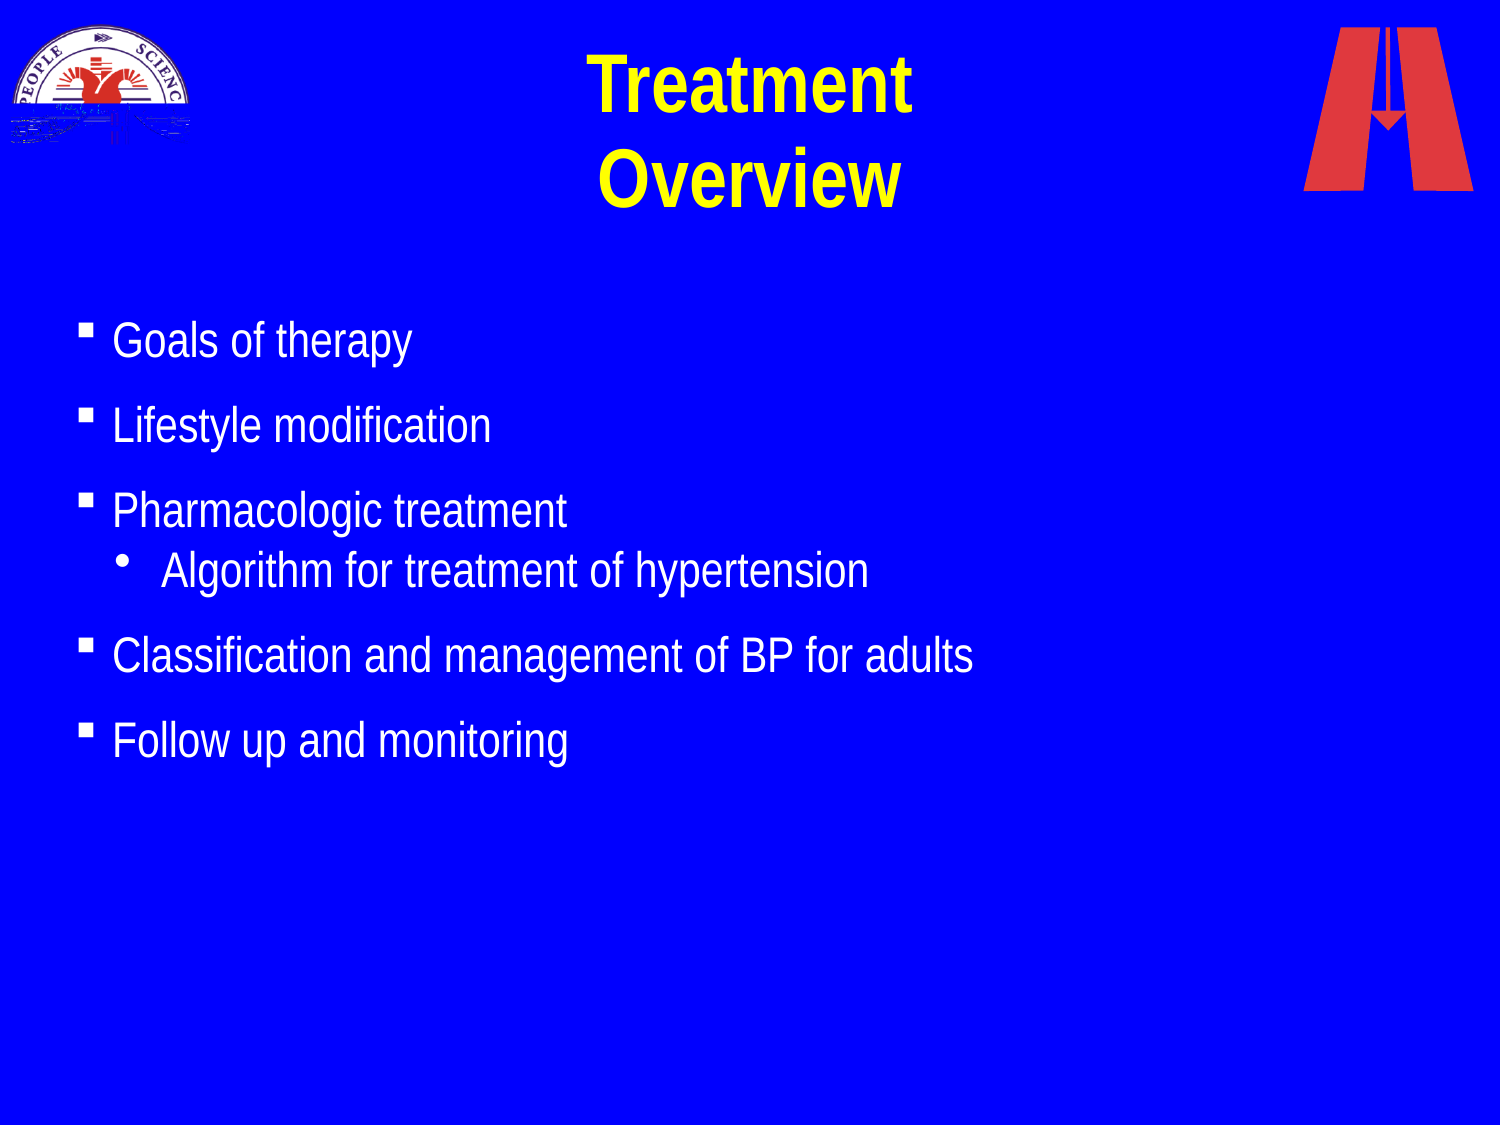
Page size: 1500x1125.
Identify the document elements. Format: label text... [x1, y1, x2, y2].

picture [11, 24, 190, 200]
title Treatment Overview [112, 37, 1388, 226]
text_box Goals of therapy Lifestyle modification Pharmacologic treatment Algorithm for treatment of hypertension Classification and management of BP for adults Follow up and monitoring [59, 299, 1374, 835]
